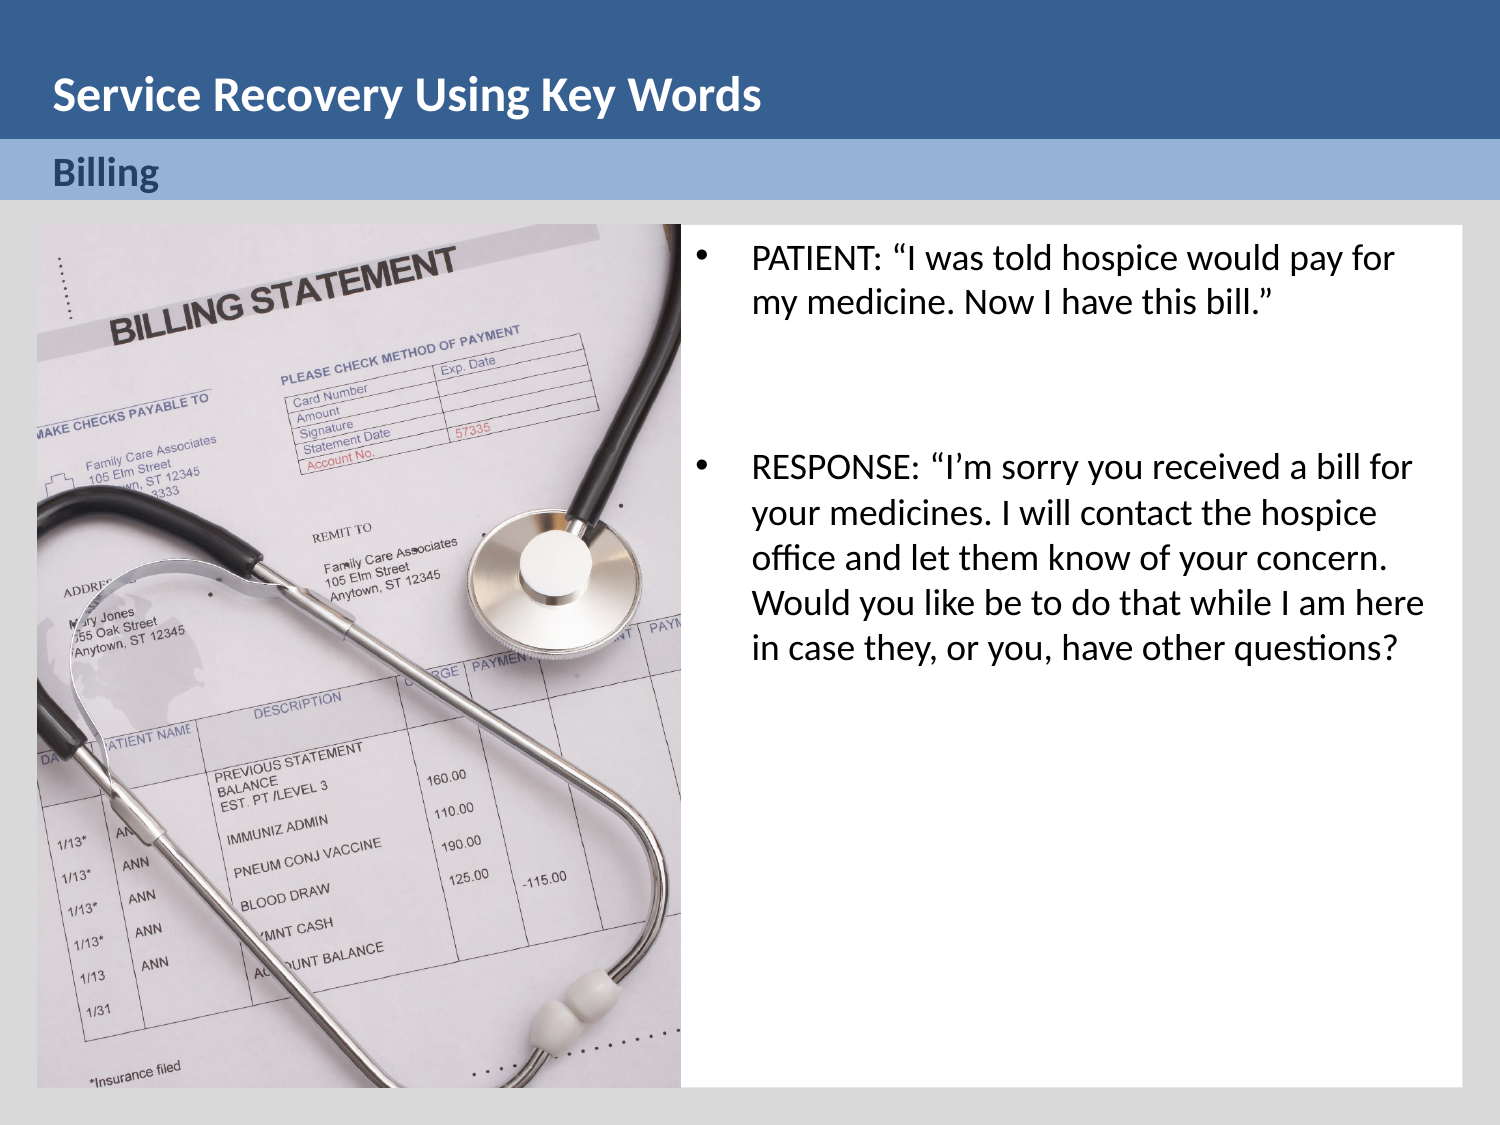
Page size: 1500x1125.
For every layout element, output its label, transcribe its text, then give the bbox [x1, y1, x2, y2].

list PATIENT: “I was told hospice would pay for my medicine. Now I have this bill.” RESPONSE: “I’m sorry you received a bill for your medicines. I will contact the hospice office and let them know of your concern. Would you like be to do that while I am here in case they, or you, have other questions? [681, 224, 1463, 1088]
list Billing [37, 137, 1463, 200]
title Service Recovery Using Key Words [37, 45, 1463, 137]
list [37, 224, 681, 1088]
